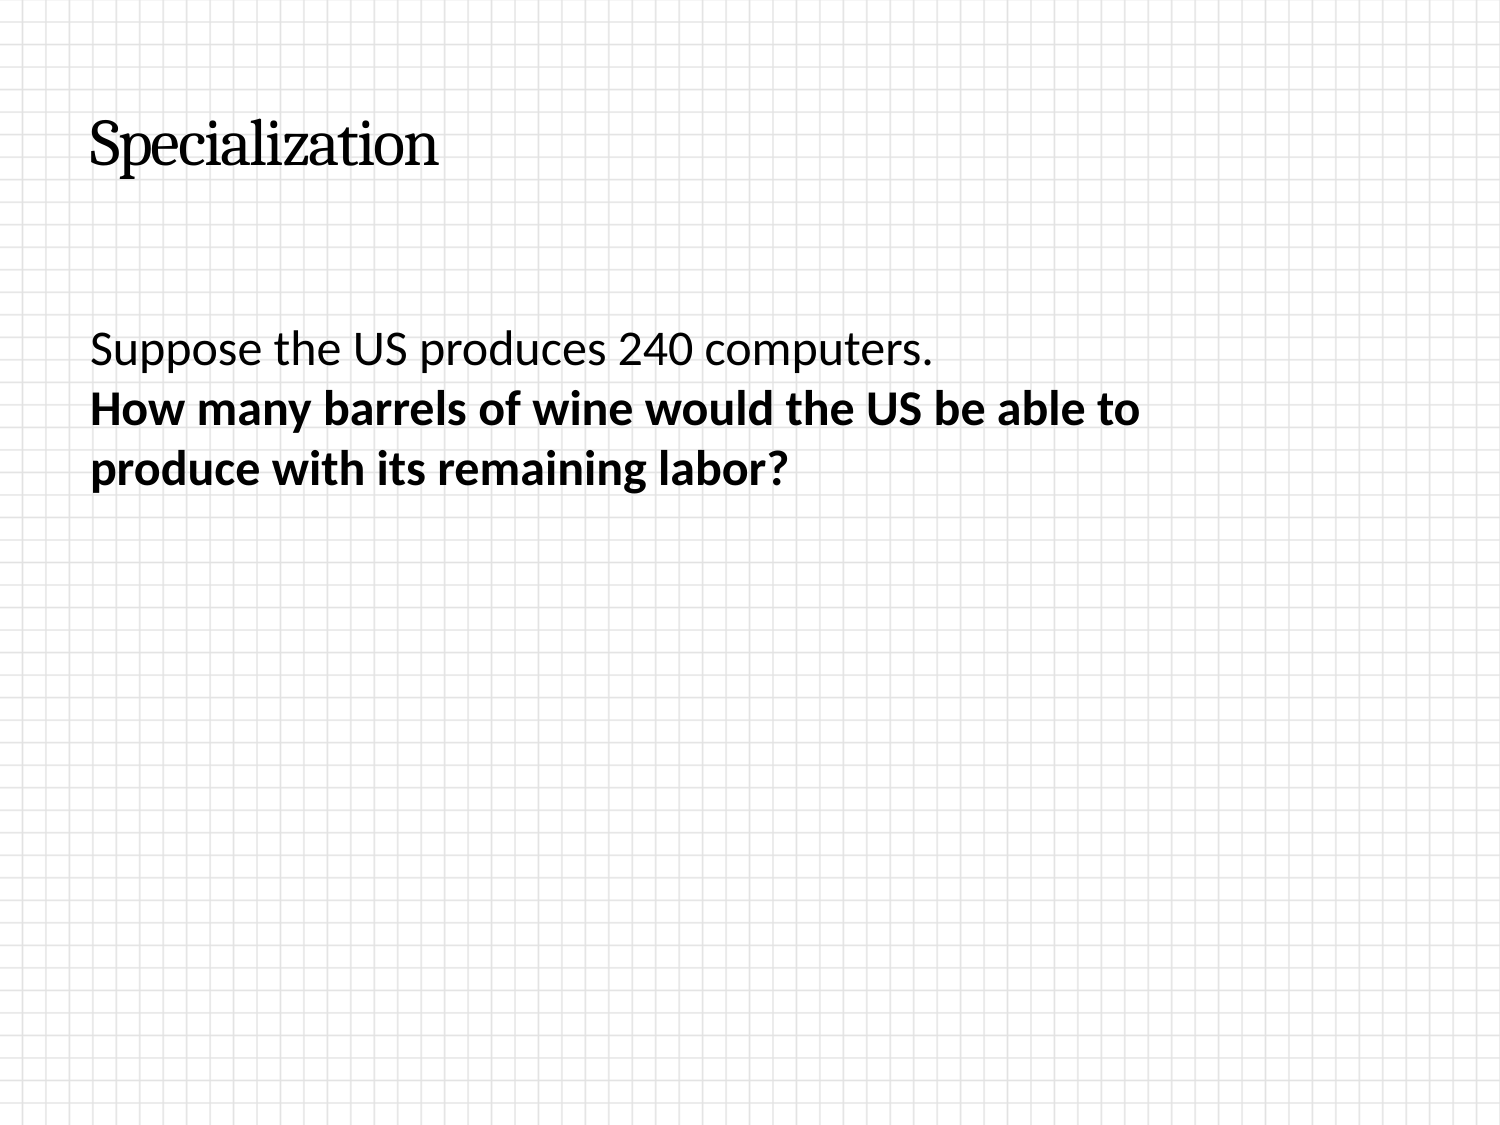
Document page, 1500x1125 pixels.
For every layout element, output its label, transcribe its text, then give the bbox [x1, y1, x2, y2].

list Suppose the US produces 240 computers. How many barrels of wine would the US be able to produce with its remaining labor? [75, 237, 1325, 660]
title Specialization [75, 45, 1325, 233]
